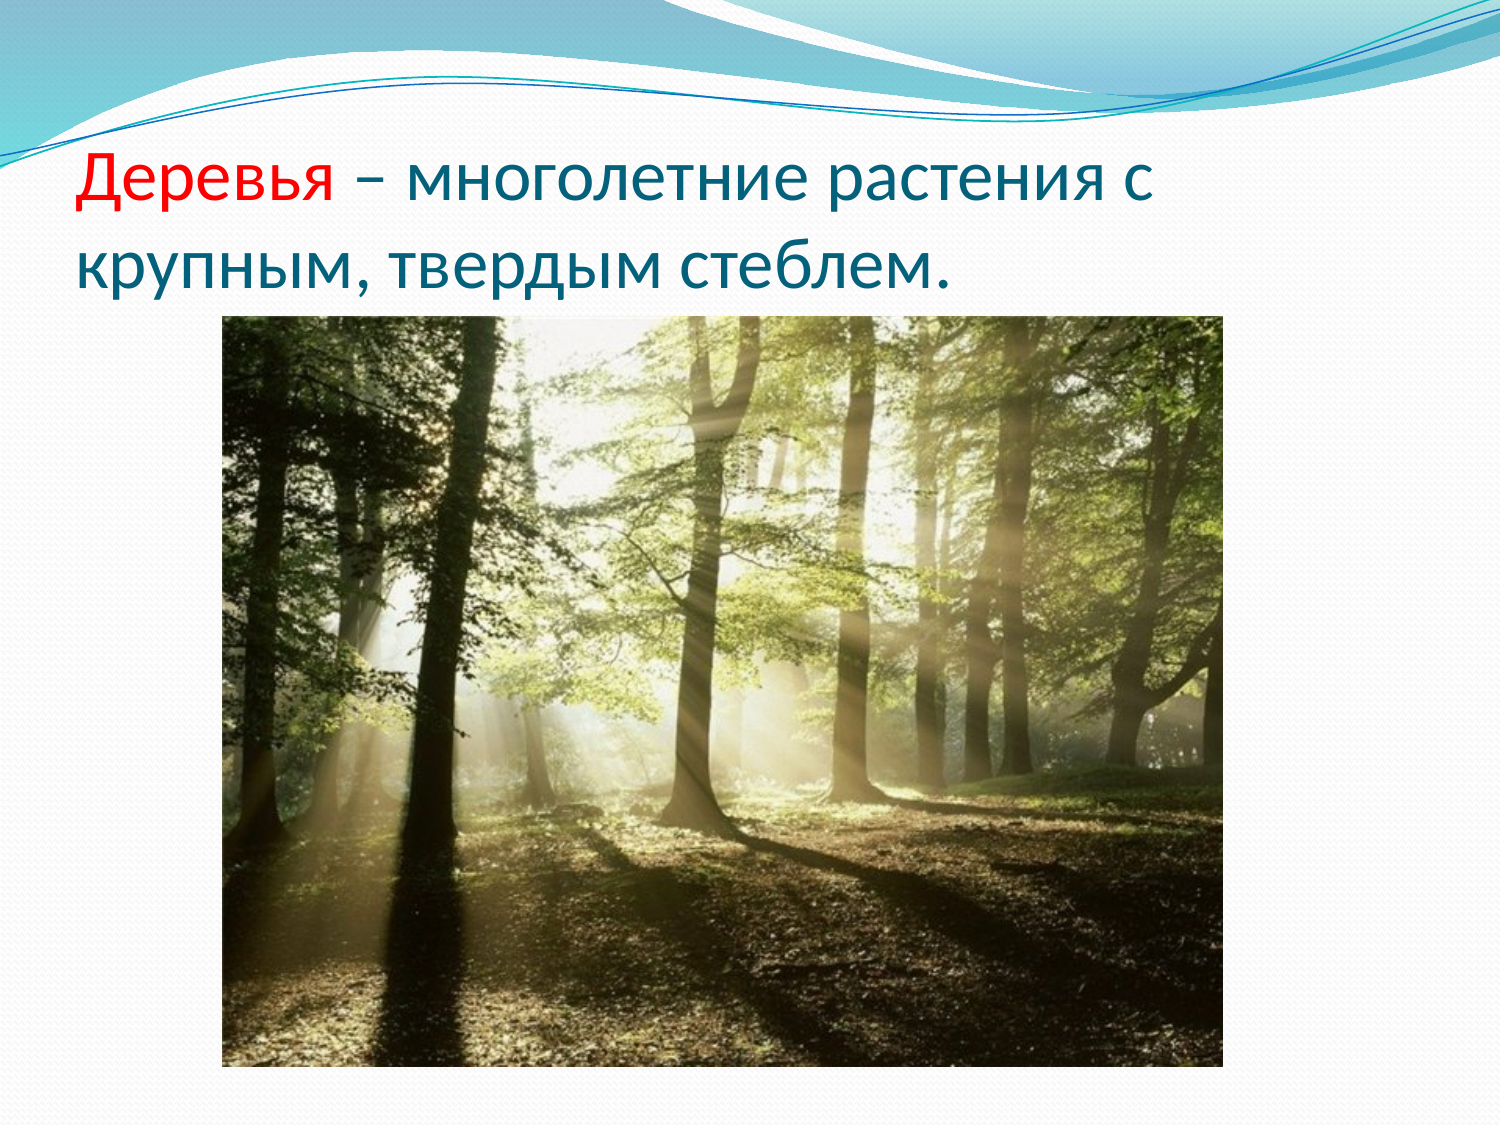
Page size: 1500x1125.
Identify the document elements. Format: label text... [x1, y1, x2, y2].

picture [222, 316, 1223, 1067]
title Деревья – многолетние растения с крупным, твердым стеблем. [75, 115, 1438, 303]
